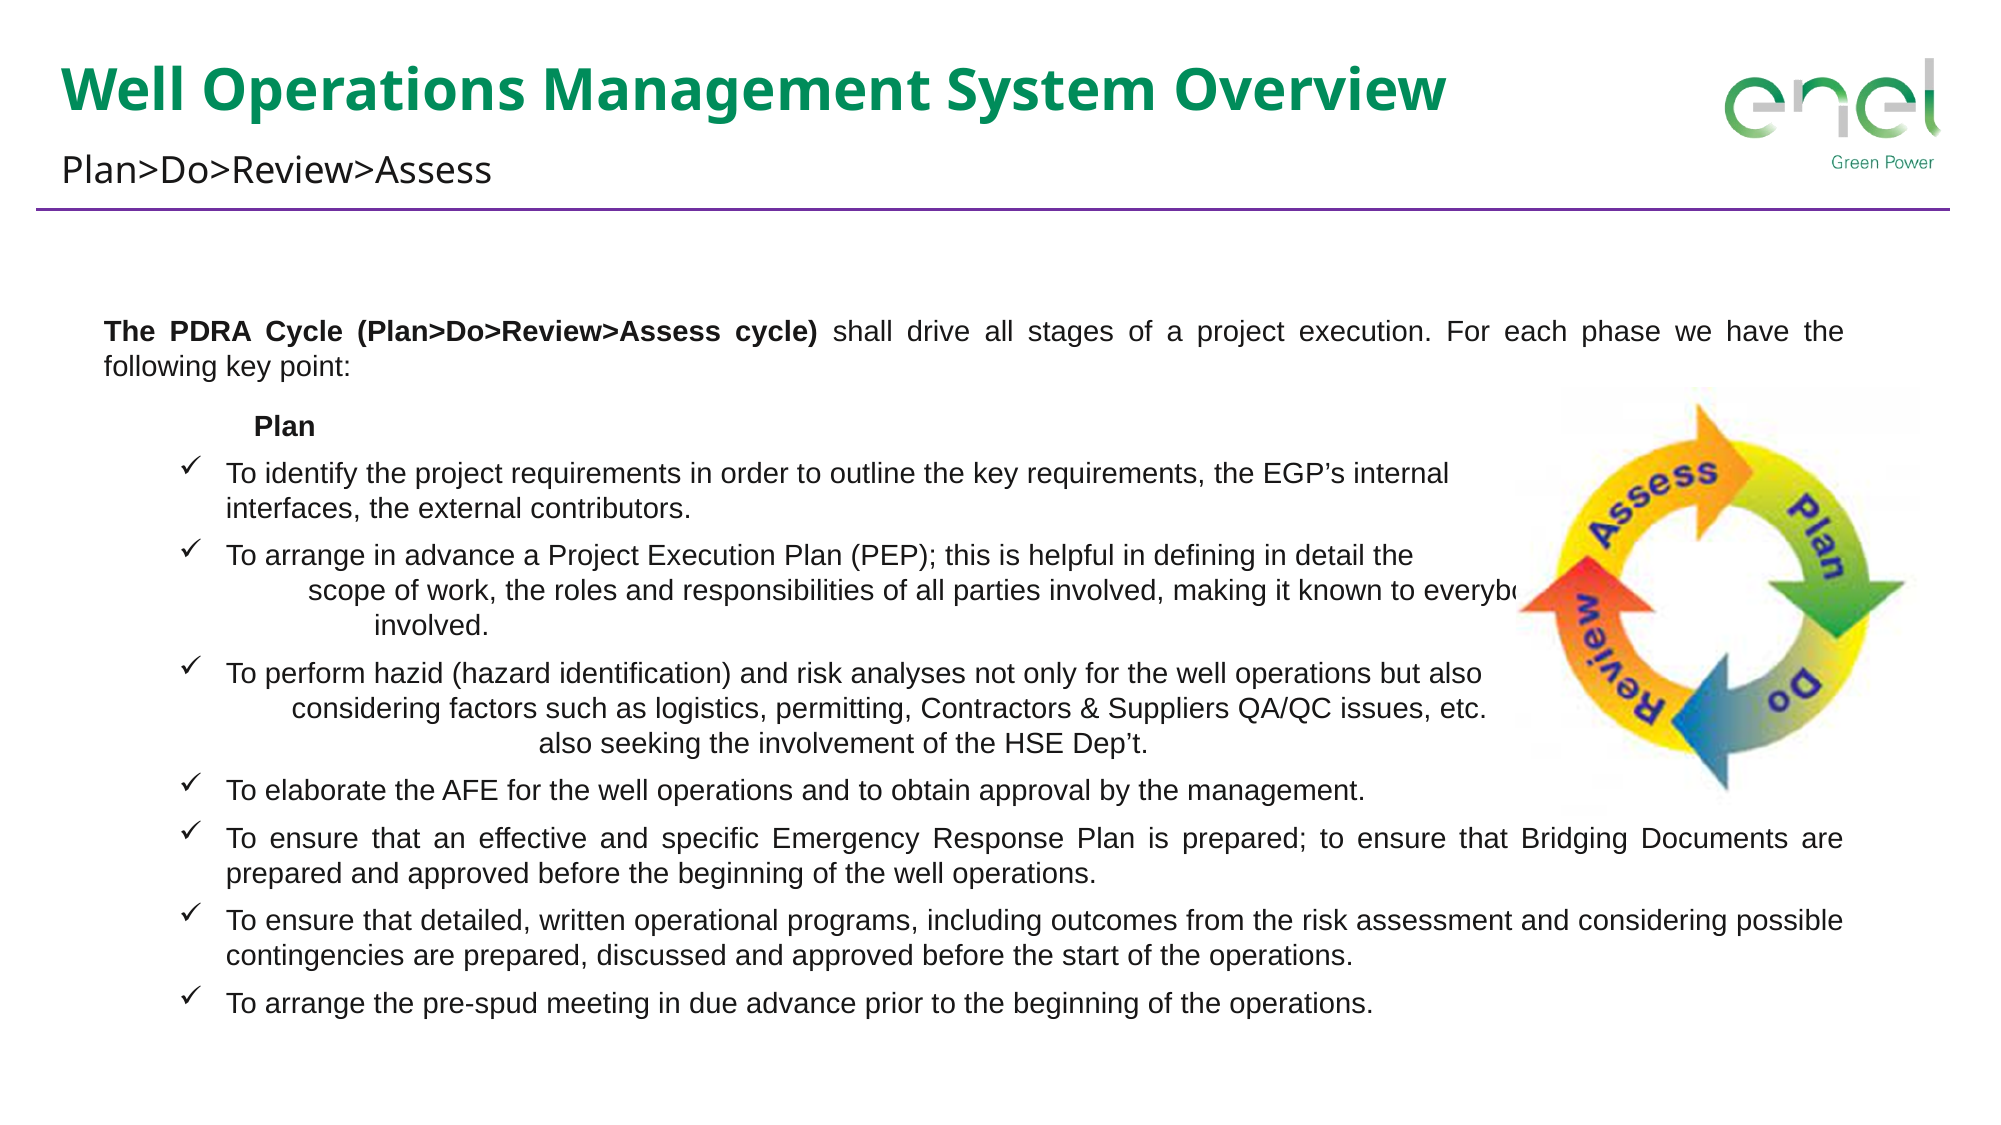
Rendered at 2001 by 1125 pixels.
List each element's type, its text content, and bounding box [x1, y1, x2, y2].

text_box The PDRA Cycle (Plan>Do>Review>Assess cycle) shall drive all stages of a project execution. For each phase we have the following key point: Plan To identify the project requirements in order to outline the key requirements, the EGP’s internal concerned interfaces, the external contributors. To arrange in advance a Project Execution Plan (PEP); this is helpful in defining in detail the scope of work, the roles and responsibilities of all parties involved, making it known to everybody involved. To perform hazid (hazard identification) and risk analyses not only for the well operations but also considering factors such as logistics, permitting, Contractors & Suppliers QA/QC issues, etc. also seeking the involvement of the HSE Dep’t. To elaborate the AFE for the well operations and to obtain approval by the management. To ensure that an effective and specific Emergency Response Plan is prepared; to ensure that Bridging Documents are prepared and approved before the beginning of the well operations. To ensure that detailed, written operational programs, including outcomes from the risk assessment and considering possible contingencies are prepared, discussed and approved before the start of the operations. To arrange the pre-spud meeting in due advance prior to the beginning of the operations. [14, 304, 1861, 1027]
picture [1515, 387, 1920, 816]
picture [1722, 58, 1942, 169]
text_box Well Operations Management System Overview Plan>Do>Review>Assess [46, 52, 1589, 195]
